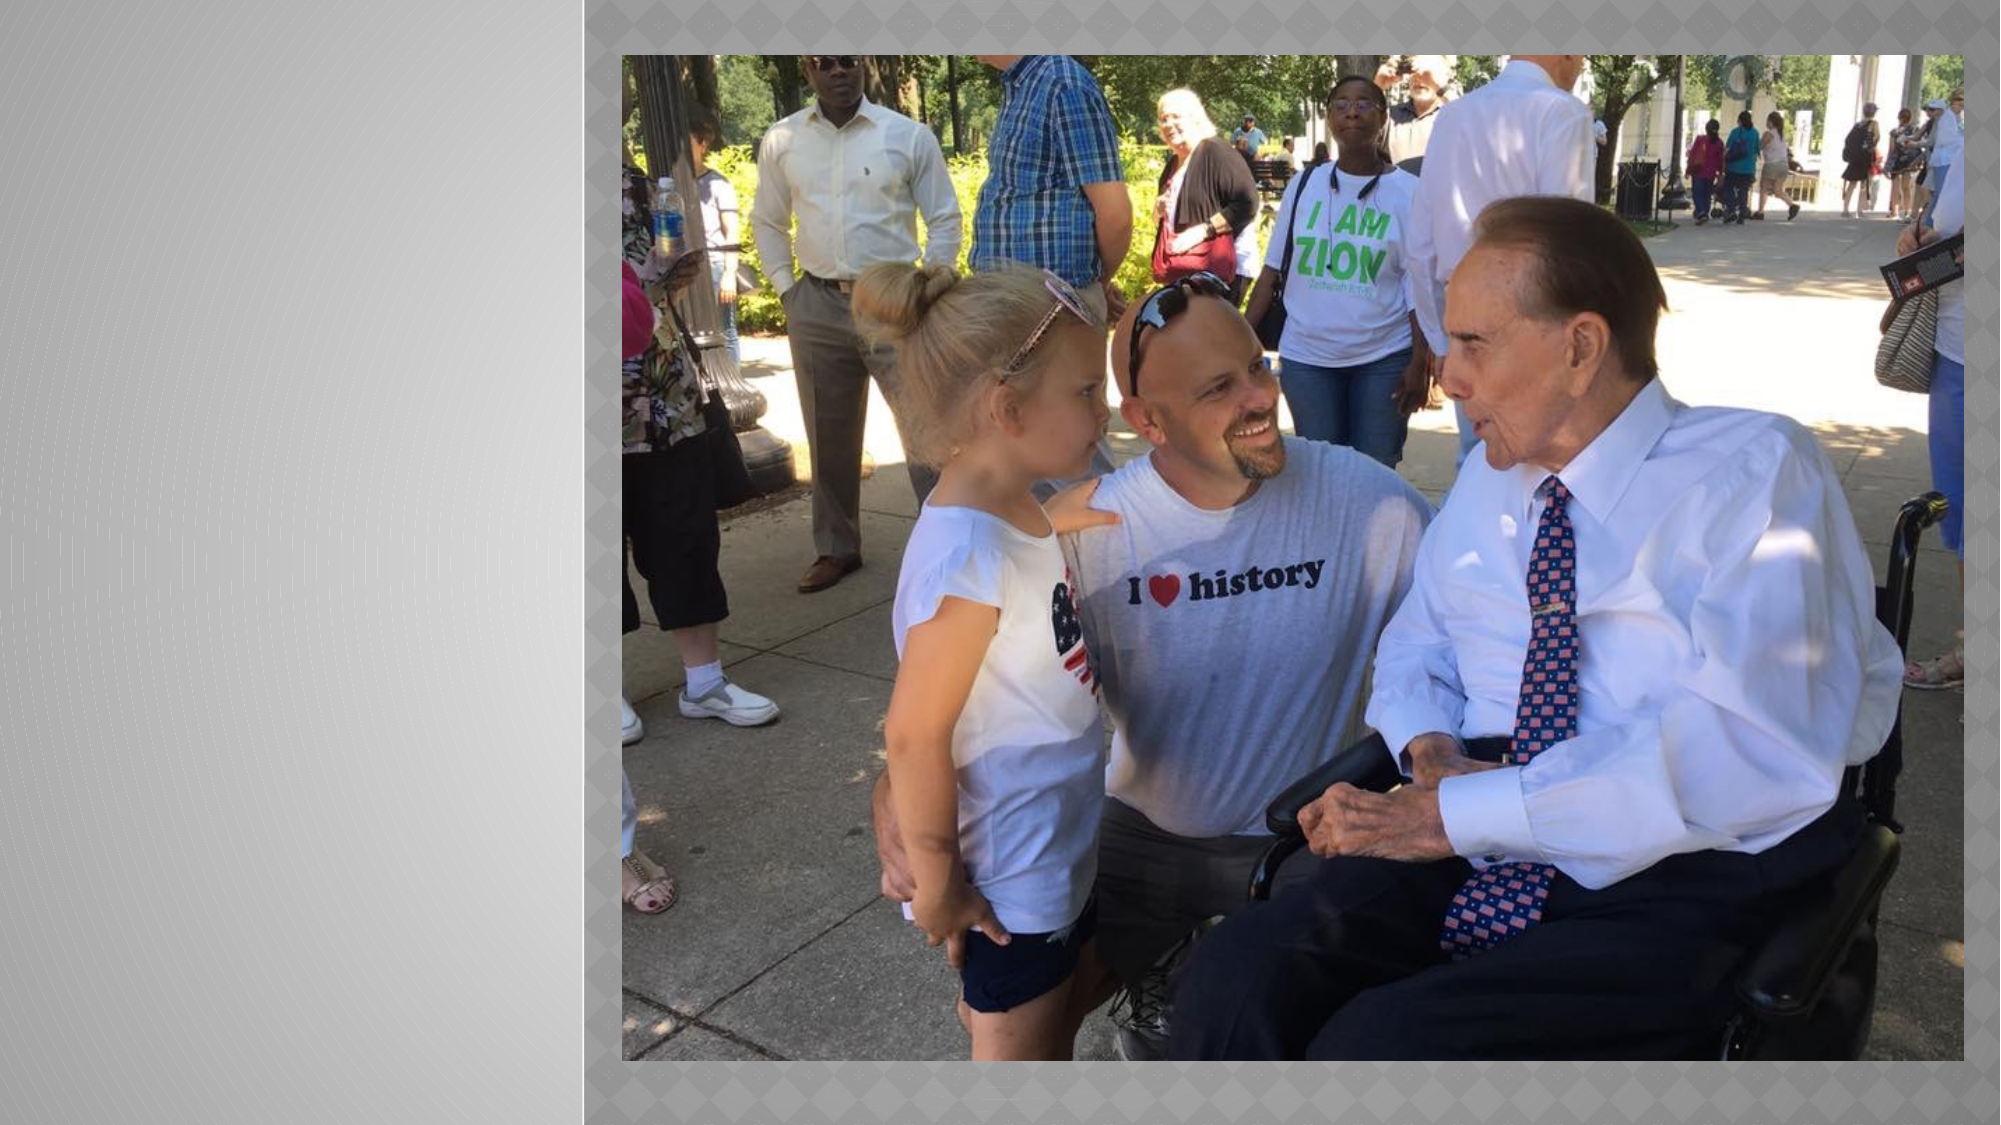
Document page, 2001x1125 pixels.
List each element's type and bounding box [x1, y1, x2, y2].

picture [622, 54, 1964, 1062]
